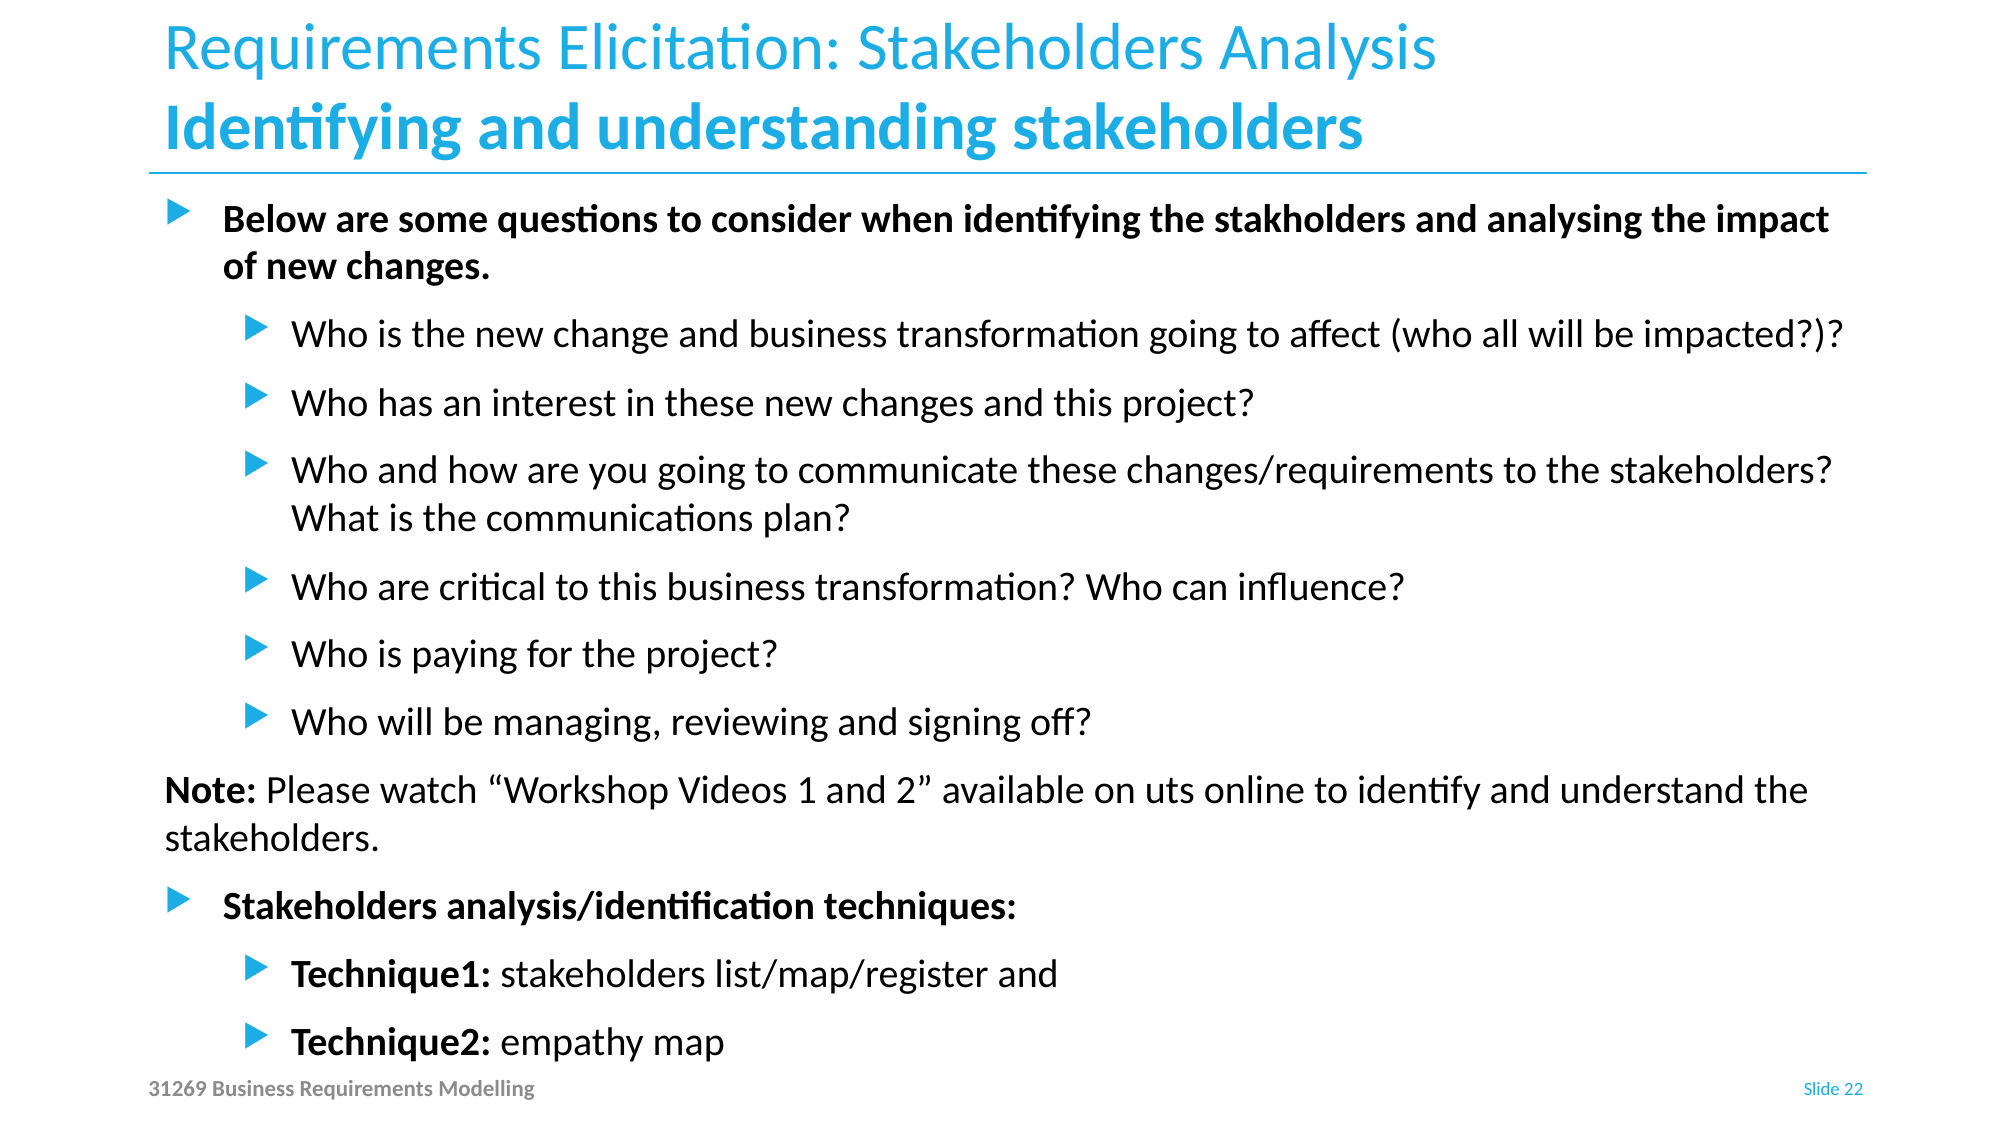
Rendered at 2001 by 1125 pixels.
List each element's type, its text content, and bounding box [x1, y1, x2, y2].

slide_number Slide 22 [1740, 1057, 1879, 1118]
list Below are some questions to consider when identifying the stakholders and analysing the impact of new changes. Who is the new change and business transformation going to affect (who all will be impacted?)? Who has an interest in these new changes and this project? Who and how are you going to communicate these changes/requirements to the stakeholders? What is the communications plan? Who are critical to this business transformation? Who can influence? Who is paying for the project? Who will be managing, reviewing and signing off? Note: Please watch “Workshop Videos 1 and 2” available on uts online to identify and understand the stakeholders. Stakeholders analysis/identification techniques: Technique1: stakeholders list/map/register and Technique2: empathy map [149, 184, 1879, 1083]
footer 31269 Business Requirements Modelling [133, 1057, 1145, 1118]
title Requirements Elicitation: Stakeholders Analysis Identifying and understanding stakeholders [149, 0, 1674, 173]
